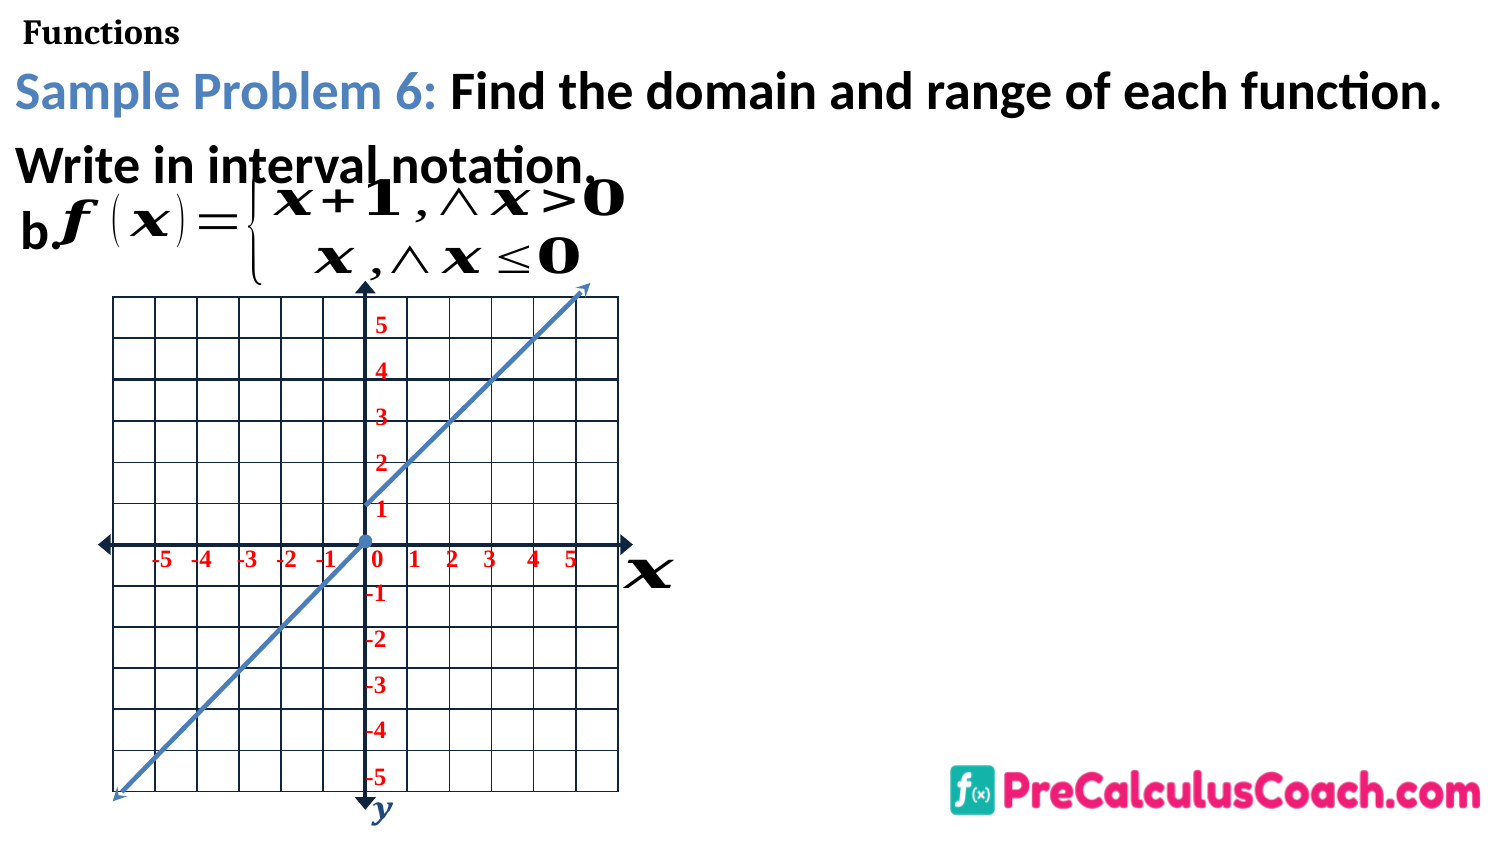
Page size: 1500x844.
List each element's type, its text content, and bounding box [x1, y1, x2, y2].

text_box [364, 282, 591, 507]
text_box b. [5, 187, 79, 268]
text_box Sample Problem 6: Find the domain and range of each function. Write in interval notation. [0, 37, 1500, 203]
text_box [112, 541, 366, 802]
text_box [97, 280, 634, 811]
picture [937, 759, 1486, 820]
title Functions [0, 0, 1350, 37]
picture [351, 776, 435, 844]
